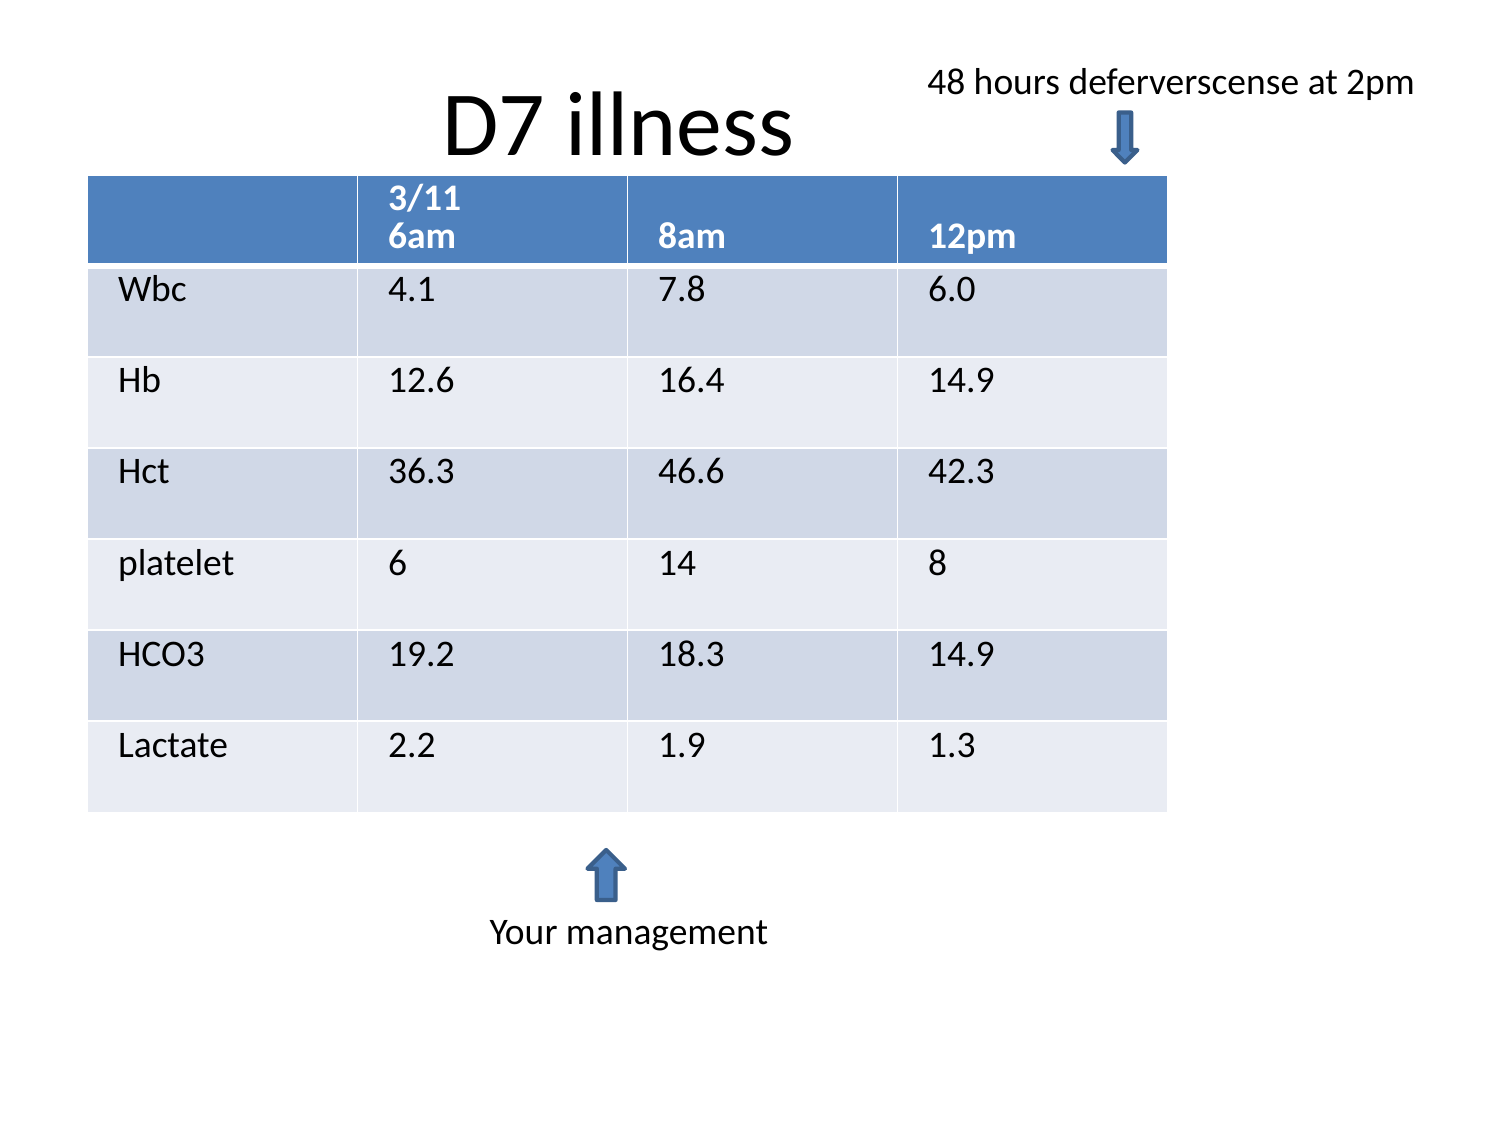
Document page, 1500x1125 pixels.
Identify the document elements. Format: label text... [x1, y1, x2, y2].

table_header 12pm [898, 176, 1167, 263]
title D7 illness [75, 24, 1038, 213]
table_cell 2.2 [358, 722, 627, 812]
table_header [88, 176, 357, 263]
table_cell 4.1 [358, 269, 627, 356]
text_box 48 hours deferverscense at 2pm [912, 49, 1463, 110]
table_cell 12.6 [358, 358, 627, 447]
text_box [585, 847, 627, 903]
table_cell 14.9 [898, 631, 1167, 720]
table_header 8am [628, 176, 897, 263]
table_cell 6.0 [898, 269, 1167, 356]
table_cell 42.3 [898, 449, 1167, 538]
table_cell 14.9 [898, 358, 1167, 447]
table_cell 46.6 [628, 449, 897, 538]
text_box [1110, 110, 1140, 165]
table_cell Hb [88, 358, 357, 447]
table_cell 7.8 [628, 269, 897, 356]
table_cell Hct [88, 449, 357, 538]
table_cell Wbc [88, 269, 357, 356]
table_cell 6 [358, 540, 627, 629]
table_cell 19.2 [358, 631, 627, 720]
table_cell Lactate [88, 722, 357, 812]
table_cell HCO3 [88, 631, 357, 720]
table_cell 1.9 [628, 722, 897, 812]
table_cell 1.3 [898, 722, 1167, 812]
table_cell 36.3 [358, 449, 627, 538]
table_cell 8 [898, 540, 1167, 629]
table_header 3/11 6am [358, 176, 627, 263]
table_cell 16.4 [628, 358, 897, 447]
table_cell 18.3 [628, 631, 897, 720]
table_cell platelet [88, 540, 357, 629]
text_box Your management [474, 899, 788, 960]
table_cell 14 [628, 540, 897, 629]
